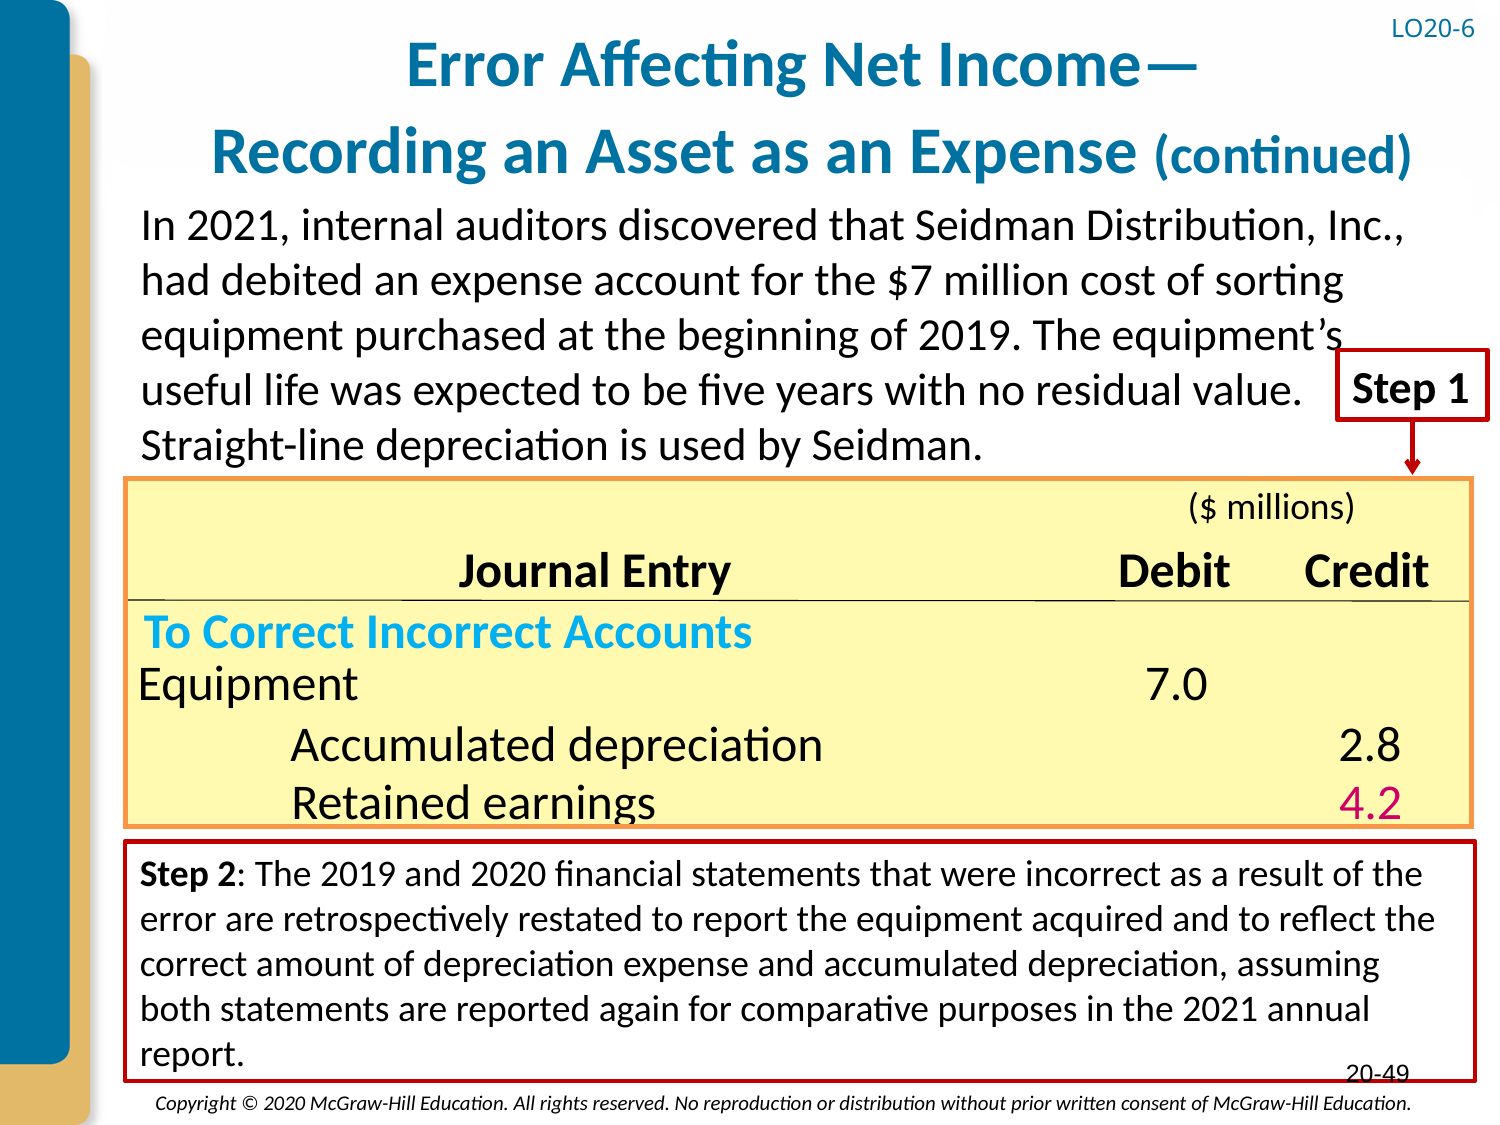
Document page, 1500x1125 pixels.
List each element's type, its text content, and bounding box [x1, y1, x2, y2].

text_box [125, 477, 1473, 828]
text_box In 2021, internal auditors discovered that Seidman Distribution, Inc., had debited an expense account for the $7 million cost of sorting equipment purchased at the beginning of 2019. The equipment’s useful life was expected to be five years with no residual value. Straight-line depreciation is used by Seidman. [125, 187, 1463, 477]
title Error Affecting Net Income— Recording an Asset as an Expense (continued) [124, 0, 1500, 199]
text_box Step 1 [1337, 350, 1488, 420]
text_box Retained earnings [126, 828, 1129, 837]
text_box 20-49 [1074, 1042, 1425, 1103]
picture [0, 0, 1500, 1125]
text_box 4.2 [1269, 828, 1473, 837]
list [124, 719, 1440, 841]
text_box Step 2: The 2019 and 2020 financial statements that were incorrect as a result of the error are retrospectively restated to report the equipment acquired and to reflect the correct amount of depreciation expense and accumulated depreciation, assuming both statements are reported again for comparative purposes in the 2021 annual report. [124, 841, 1475, 1082]
